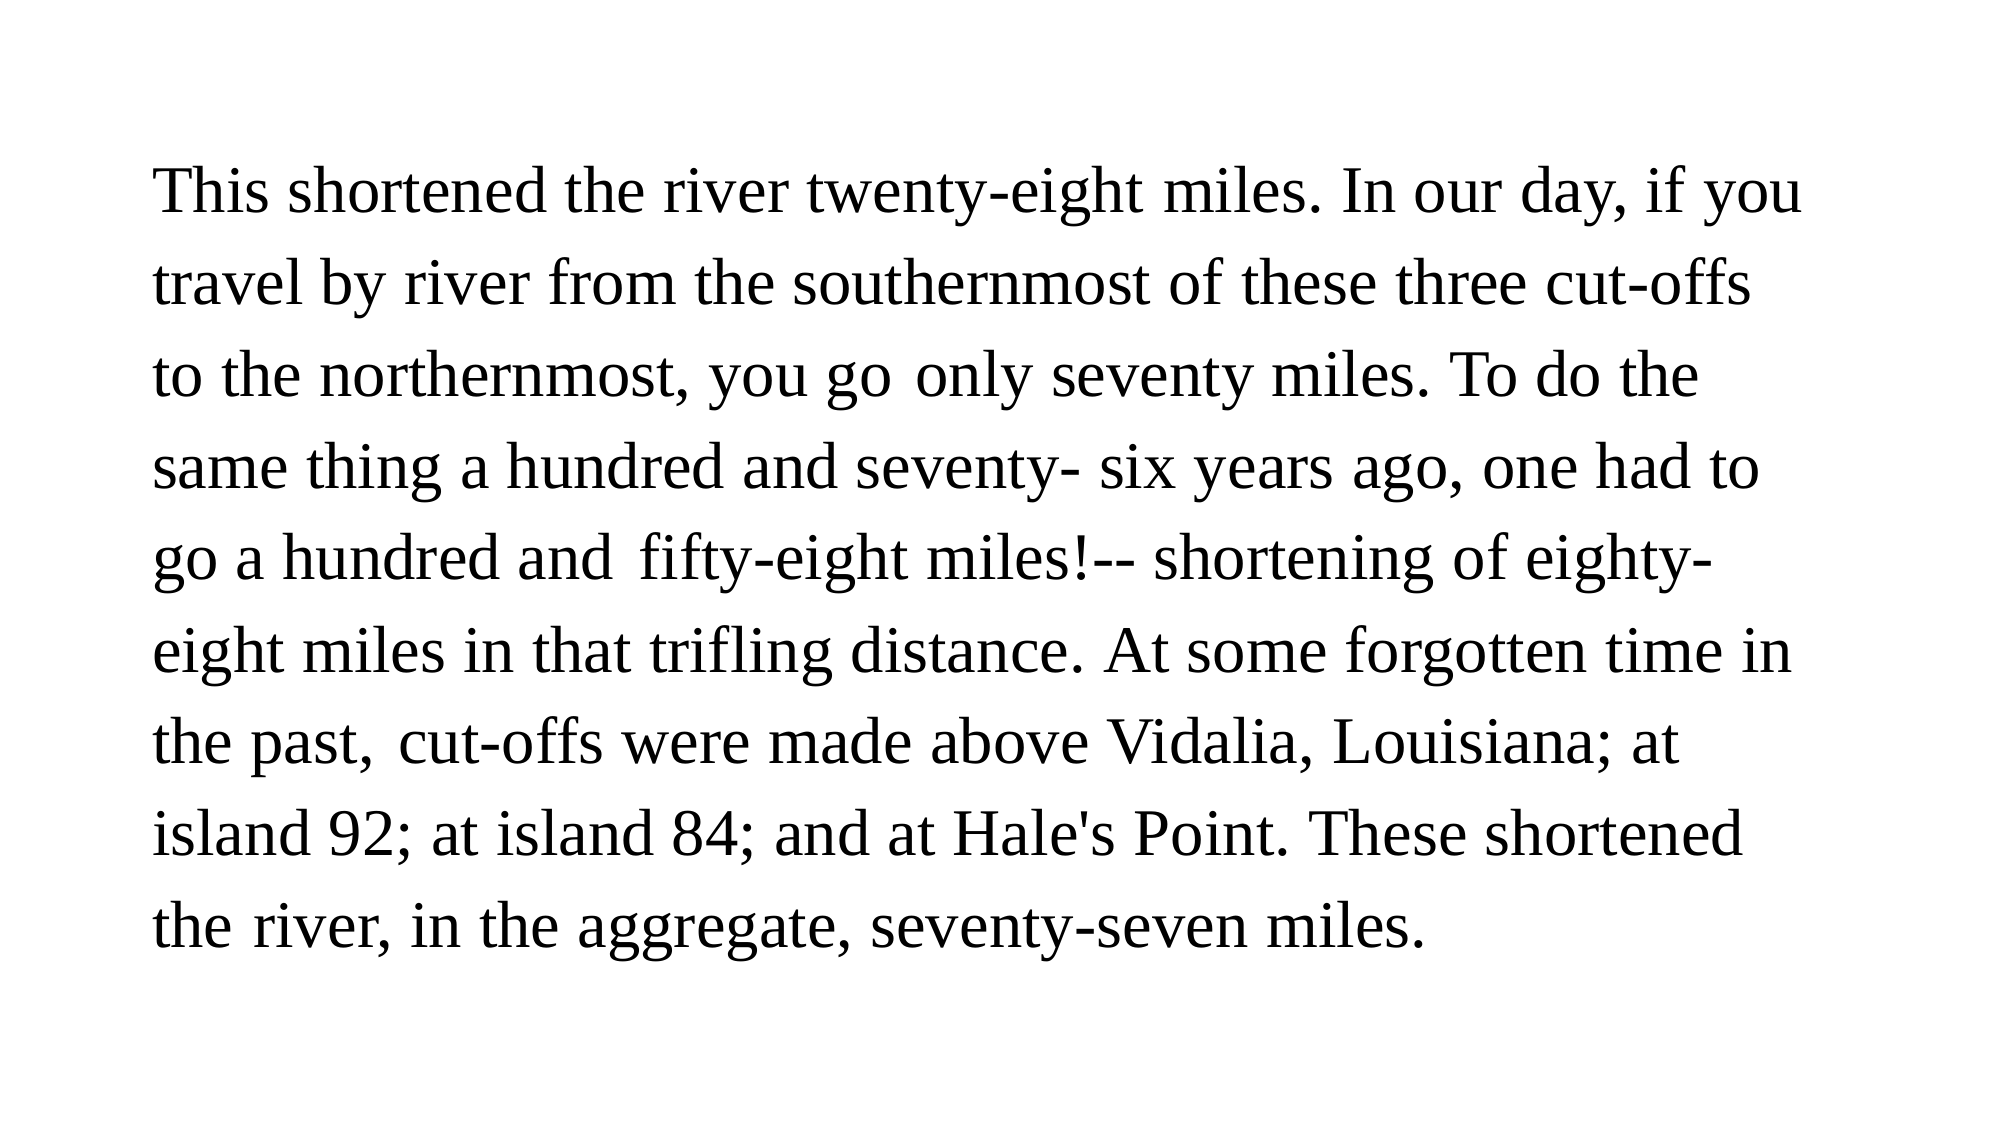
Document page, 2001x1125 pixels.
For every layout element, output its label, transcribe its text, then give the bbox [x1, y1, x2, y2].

text_box This shortened the river twenty-eight miles. In our day, if you travel by river from the southernmost of these three cut-offs to the northernmost, you go only seventy miles. To do the same thing a hundred and seventy- six years ago, one had to go a hundred and fifty-eight miles!-- shortening of eighty-eight miles in that trifling distance. At some forgotten time in the past, cut-offs were made above Vidalia, Louisiana; at island 92; at island 84; and at Hale's Point. These shortened the river, in the aggregate, seventy-seven miles. [125, 126, 1837, 969]
